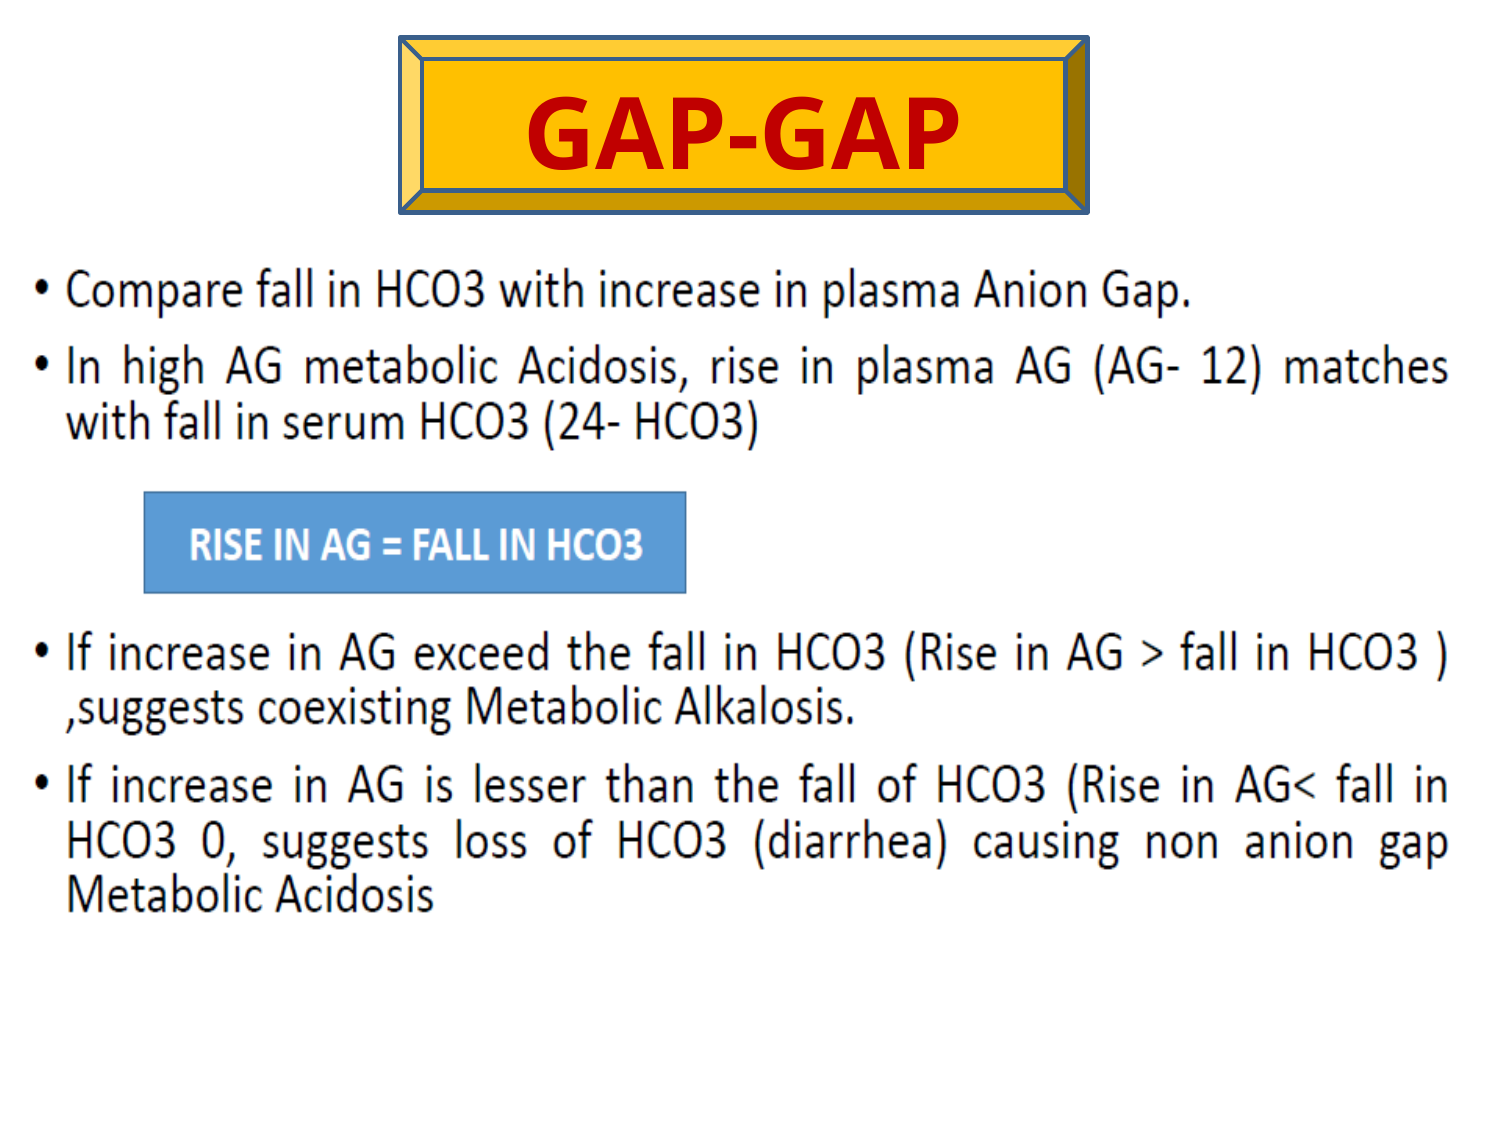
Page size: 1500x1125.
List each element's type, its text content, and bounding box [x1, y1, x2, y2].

picture [0, 245, 1500, 1001]
text_box [398, 198, 1090, 215]
text_box GAP-GAP [374, 62, 1113, 198]
text_box [398, 35, 1090, 62]
